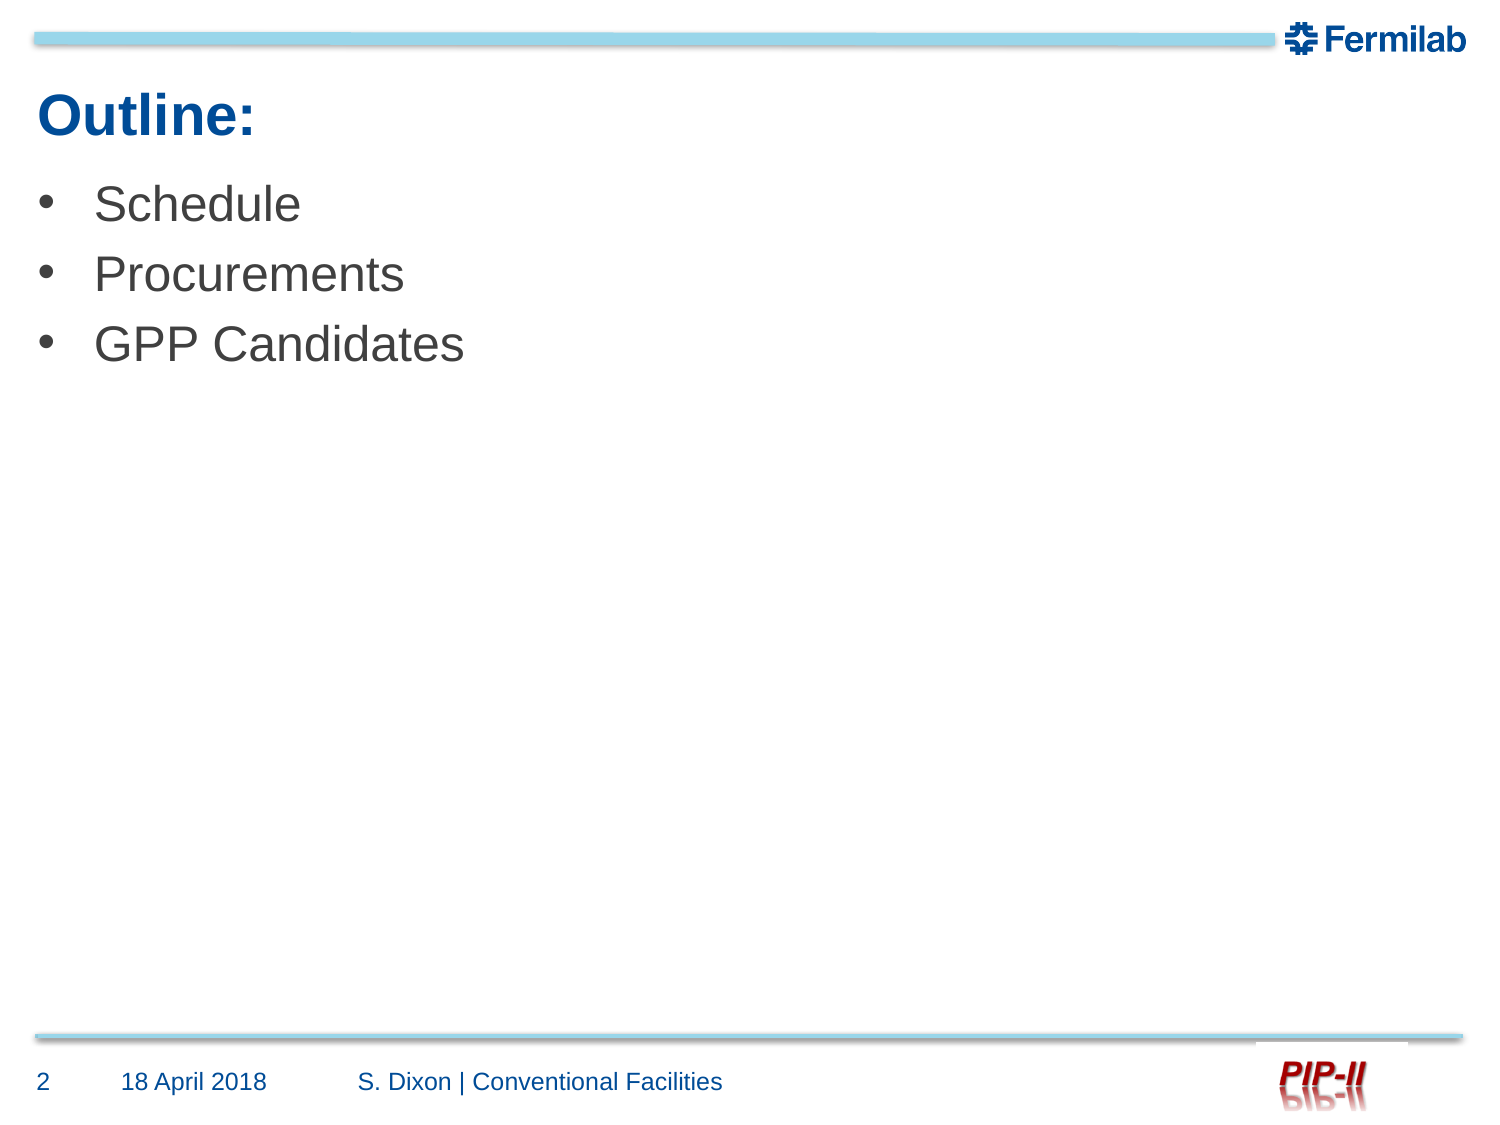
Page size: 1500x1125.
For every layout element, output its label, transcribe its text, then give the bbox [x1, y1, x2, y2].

list Schedule Procurements GPP Candidates [37, 171, 1461, 990]
picture [1285, 22, 1466, 55]
title Outline: [37, 76, 1463, 147]
footer S. Dixon | Conventional Facilities [357, 1065, 1176, 1105]
picture [1256, 1042, 1408, 1125]
slide_number 2 [36, 1065, 105, 1105]
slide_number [120, 1065, 341, 1106]
